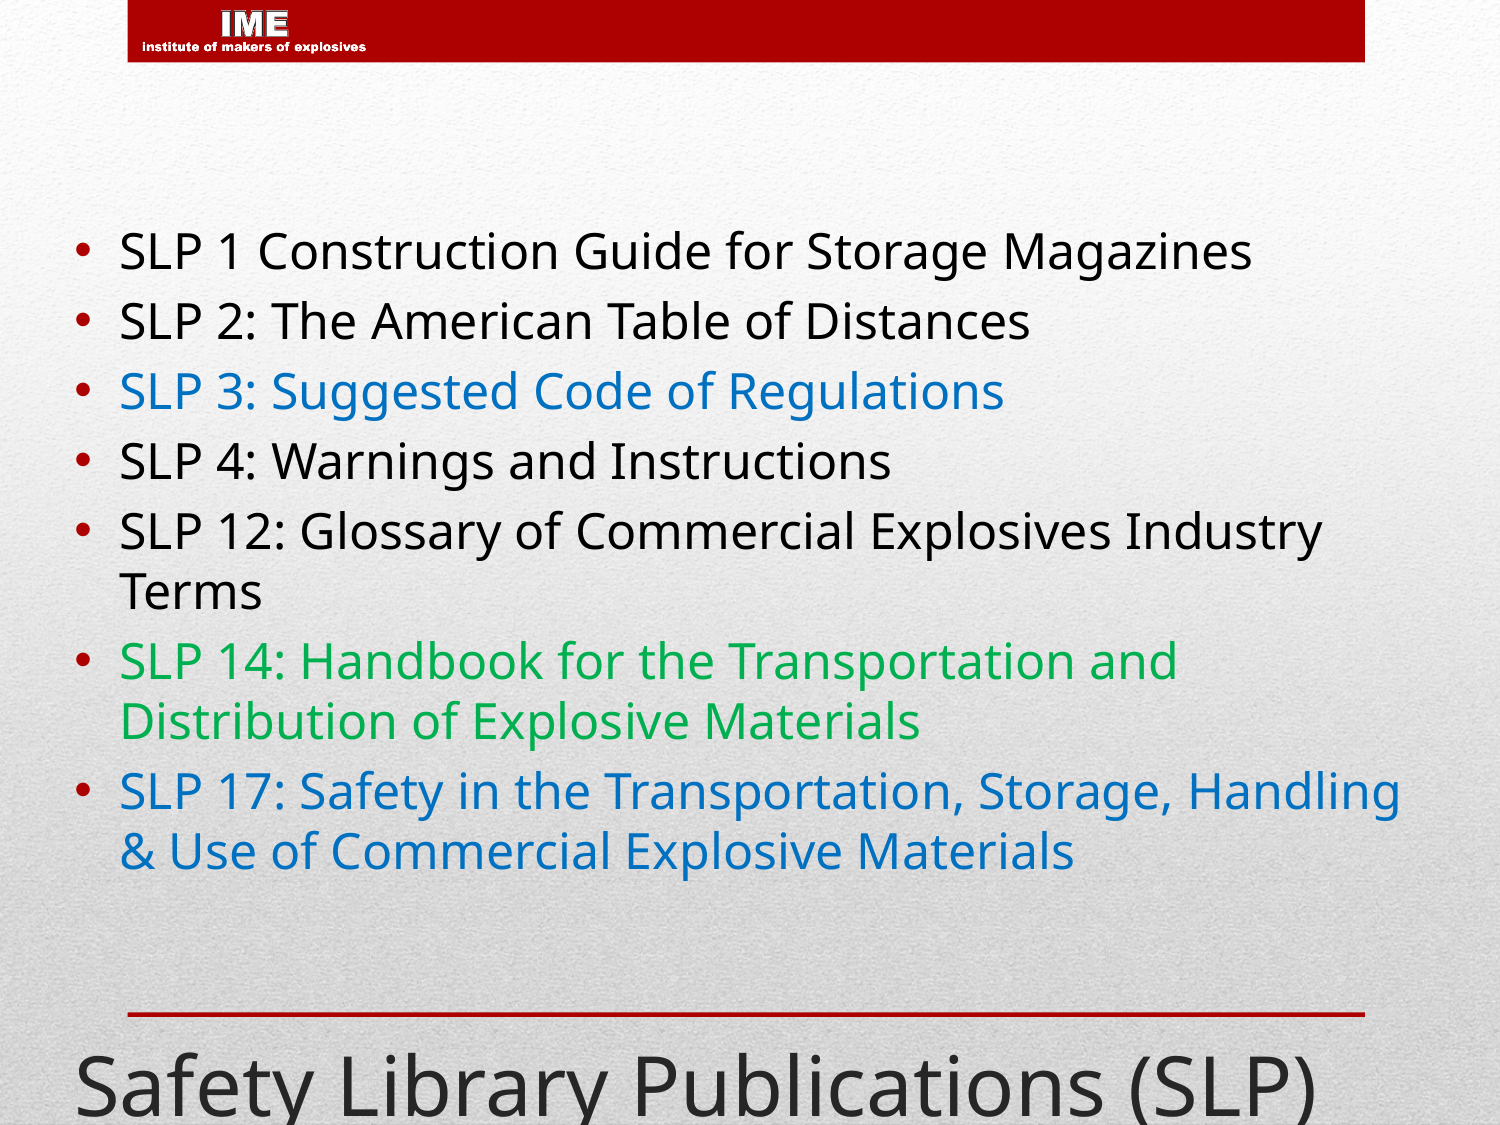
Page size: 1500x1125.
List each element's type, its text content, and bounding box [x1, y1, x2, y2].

list SLP 1 Construction Guide for Storage Magazines SLP 2: The American Table of Distances SLP 3: Suggested Code of Regulations SLP 4: Warnings and Instructions SLP 12: Glossary of Commercial Explosives Industry Terms SLP 14: Handbook for the Transportation and Distribution of Explosive Materials SLP 17: Safety in the Transportation, Storage, Handling & Use of Commercial Explosive Materials [59, 75, 1427, 1024]
picture [138, 3, 370, 64]
title Safety Library Publications (SLP) [59, 1023, 1450, 1125]
